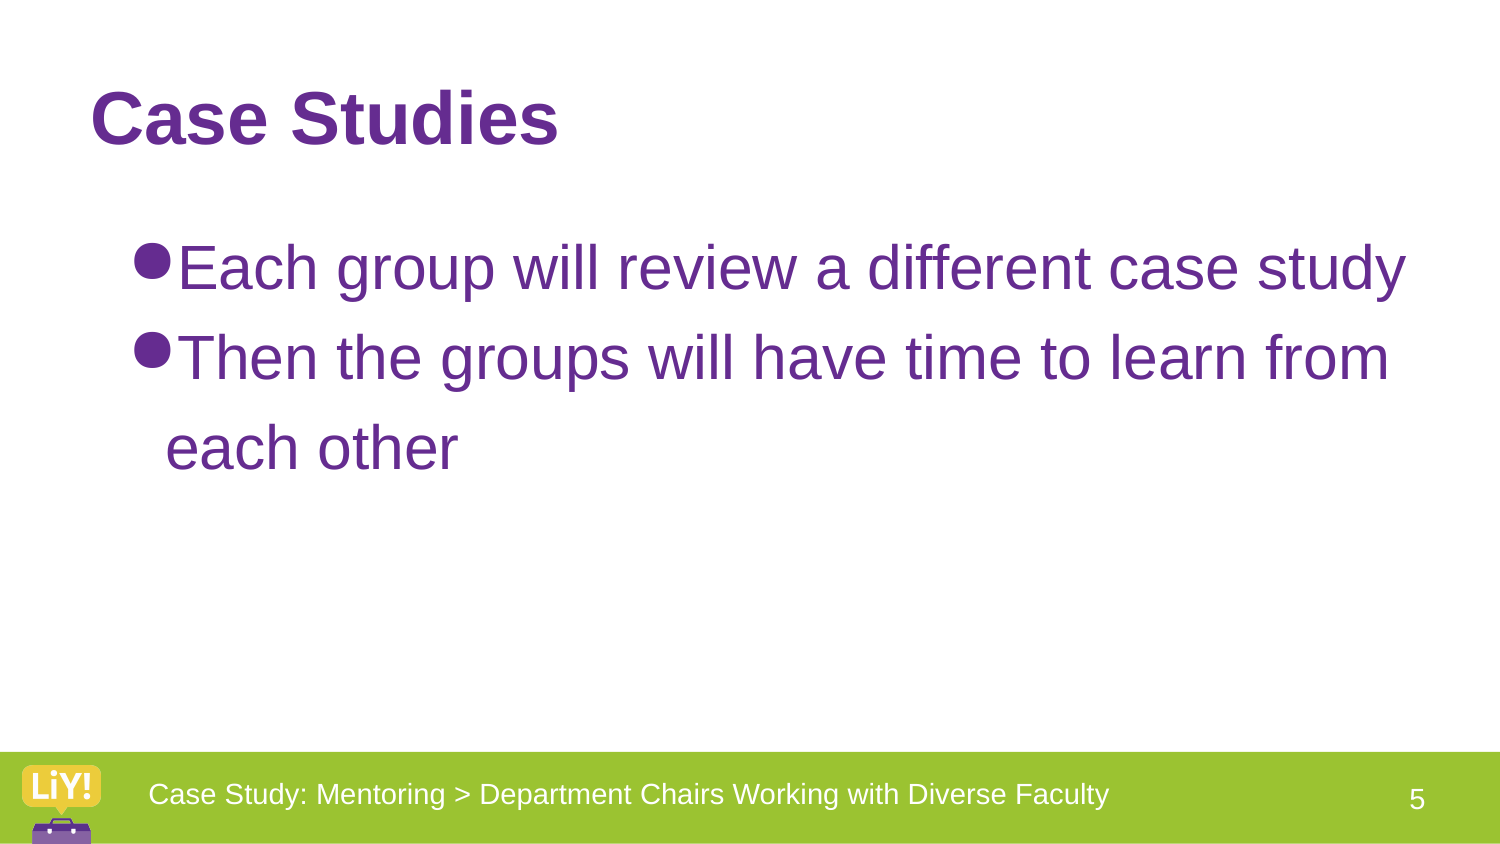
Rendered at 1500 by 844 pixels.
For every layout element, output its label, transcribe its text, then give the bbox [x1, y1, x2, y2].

title Case Studies [75, 33, 1425, 175]
picture [21, 765, 101, 844]
text_box [1491, 751, 1500, 844]
list Case Study: Mentoring > Department Chairs Working with Diverse Faculty [133, 753, 1306, 832]
text_box [0, 751, 1394, 844]
slide_number ‹#› [1394, 751, 1491, 844]
list Each group will review a different case study Then the groups will have time to learn from each other [75, 196, 1425, 755]
